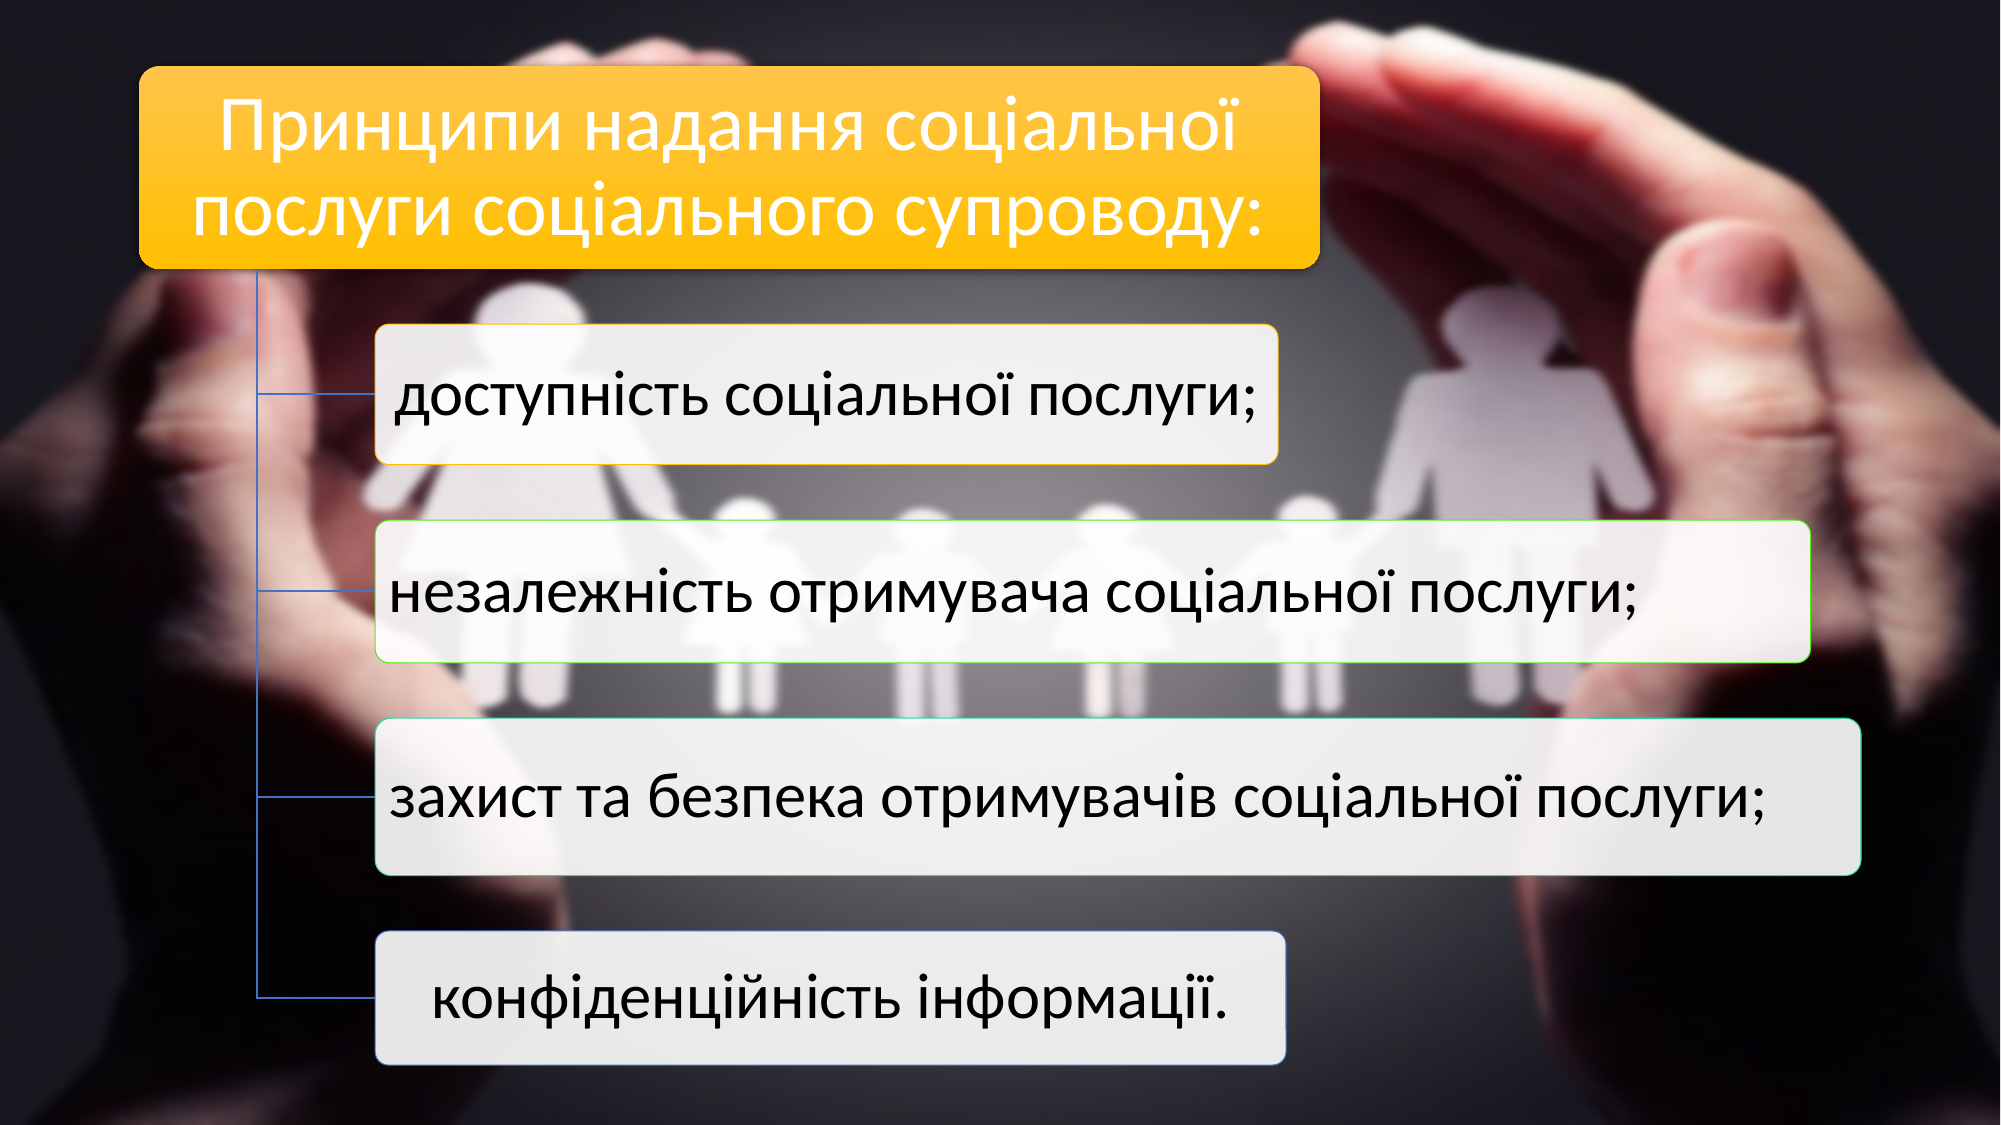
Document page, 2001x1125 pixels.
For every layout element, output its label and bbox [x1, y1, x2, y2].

list [137, 34, 1863, 1097]
picture [0, 0, 2001, 1125]
